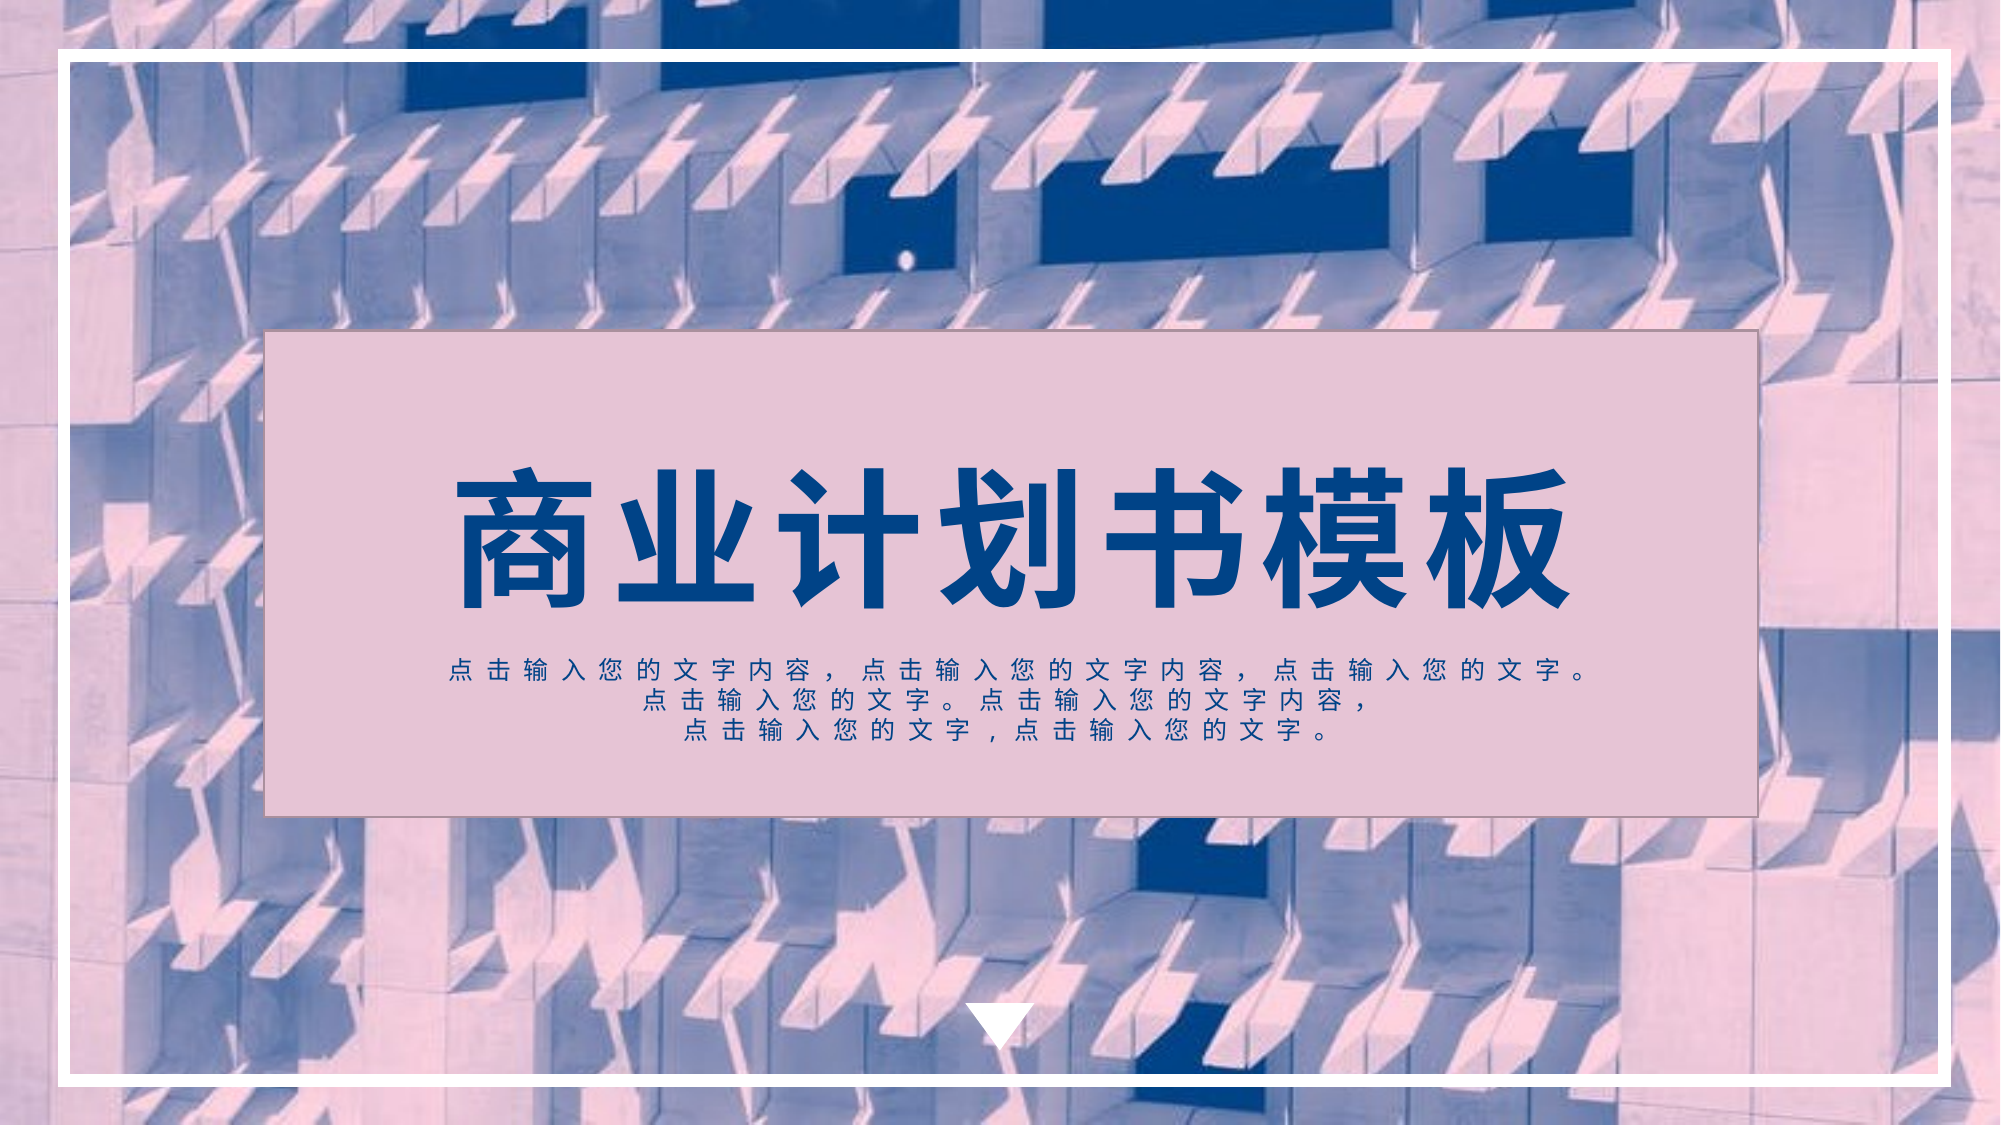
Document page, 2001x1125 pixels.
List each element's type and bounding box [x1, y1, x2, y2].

text_box [63, 55, 1945, 1082]
picture [0, 0, 2001, 1125]
text_box [345, 438, 1678, 754]
